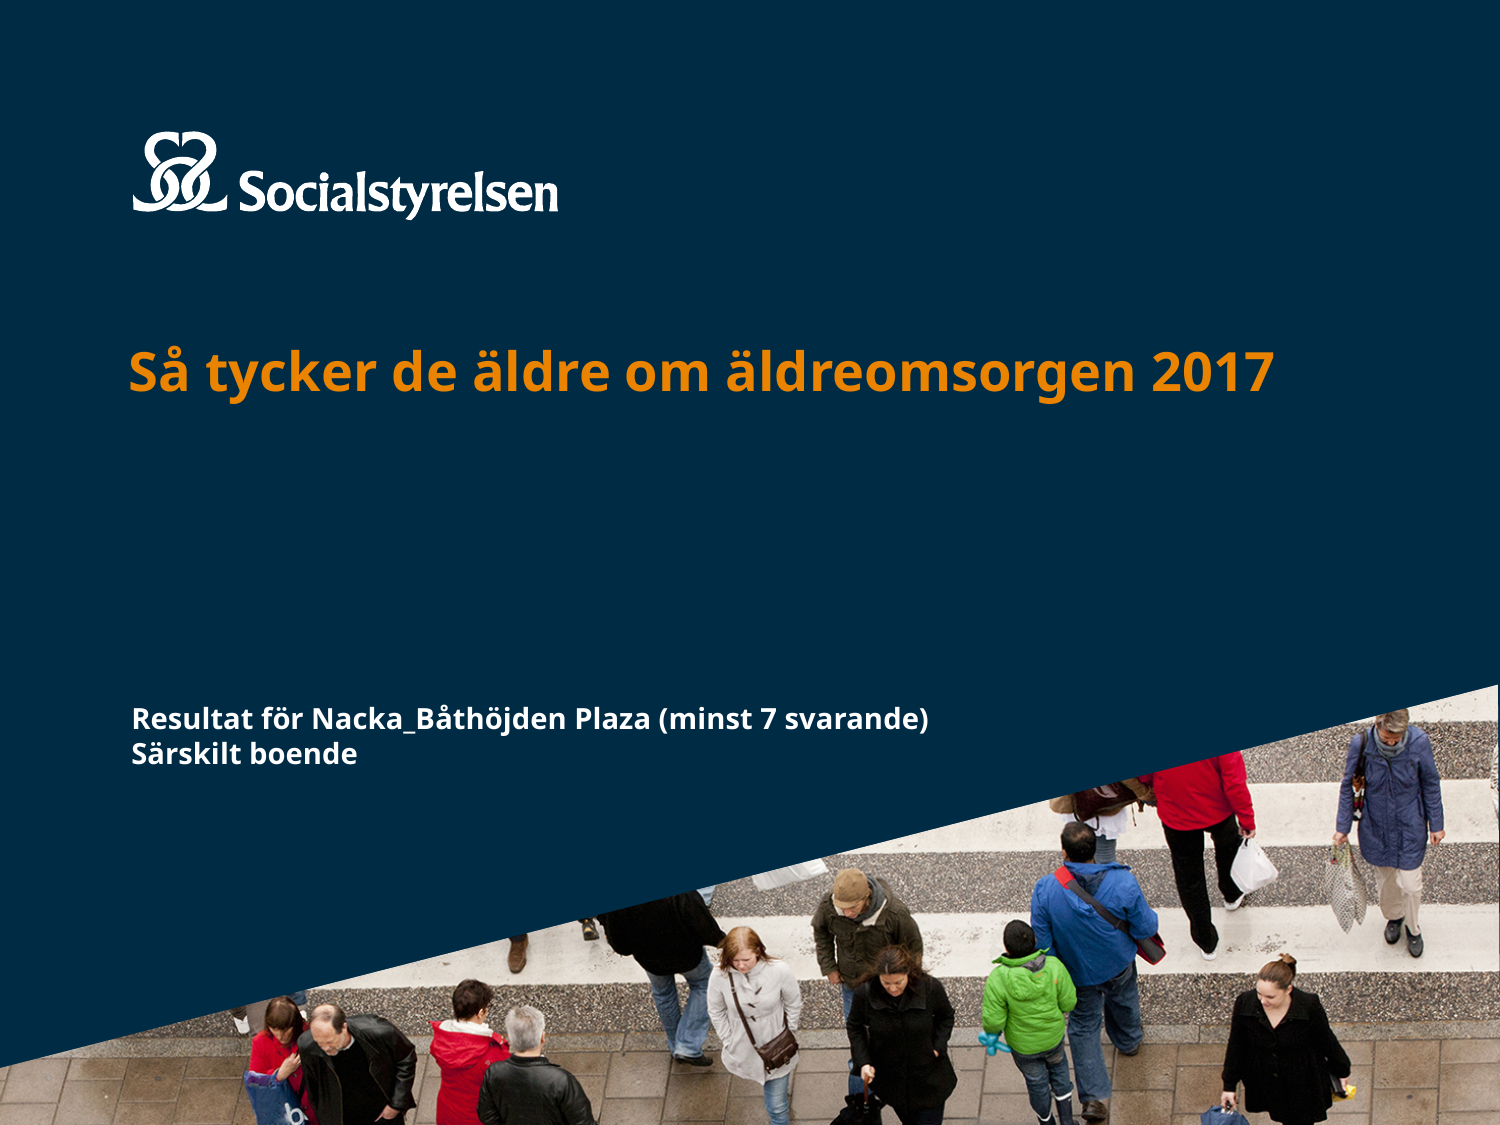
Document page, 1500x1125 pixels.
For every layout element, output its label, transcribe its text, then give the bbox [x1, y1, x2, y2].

picture [0, 684, 1500, 1125]
title Så tycker de äldre om äldreomsorgen 2017 [128, 337, 1404, 519]
